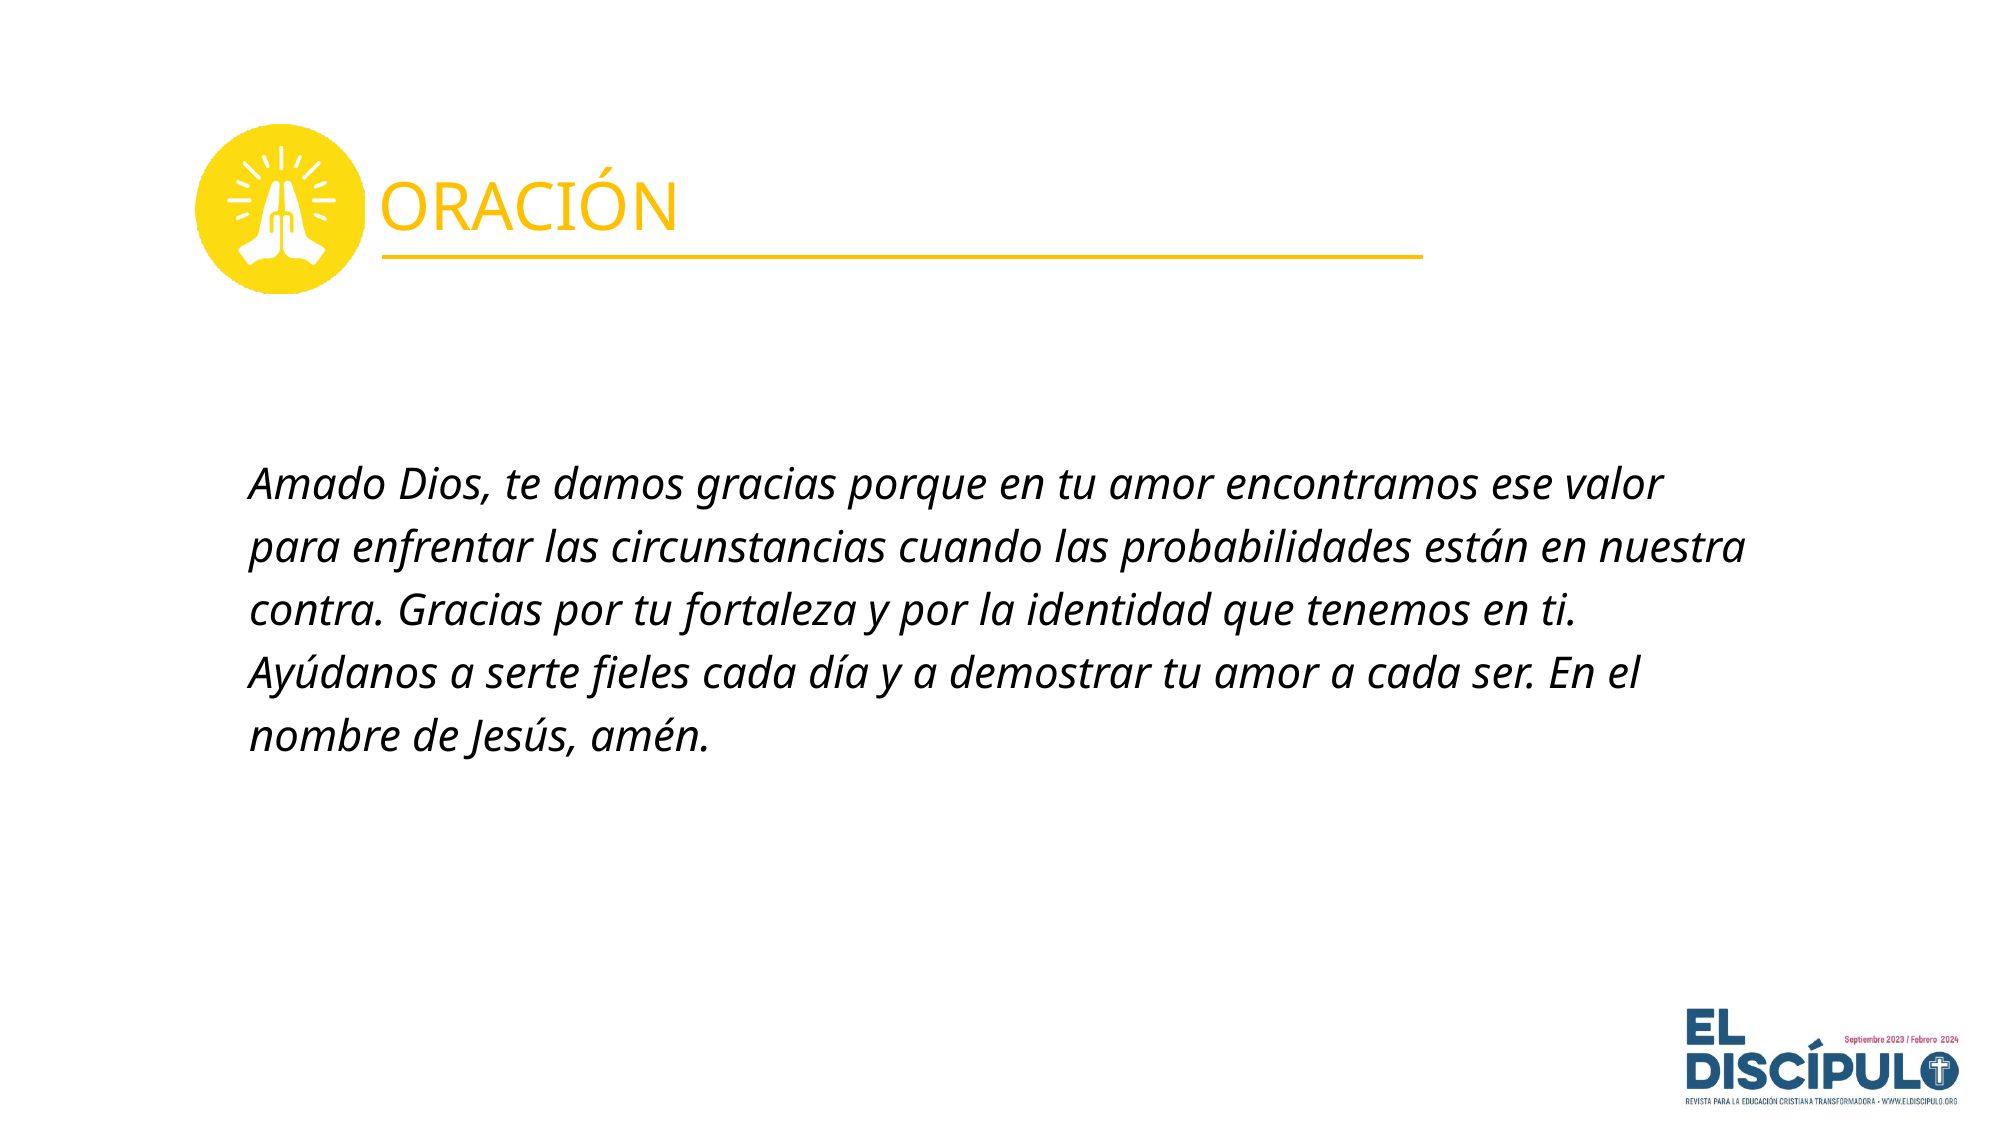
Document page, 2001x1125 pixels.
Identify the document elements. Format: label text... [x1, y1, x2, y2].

picture [195, 124, 365, 294]
text_box Amado Dios, te damos gracias porque en tu amor encontramos ese valor para enfrentar las circunstancias cuando las probabilidades están en nuestra contra. Gracias por tu fortaleza y por la identidad que tenemos en ti. Ayúdanos a serte fieles cada día y a demostrar tu amor a cada ser. En el nombre de Jesús, amén. [240, 436, 1756, 769]
title ORACIÓN [370, 160, 876, 258]
picture [1644, 984, 2000, 1125]
